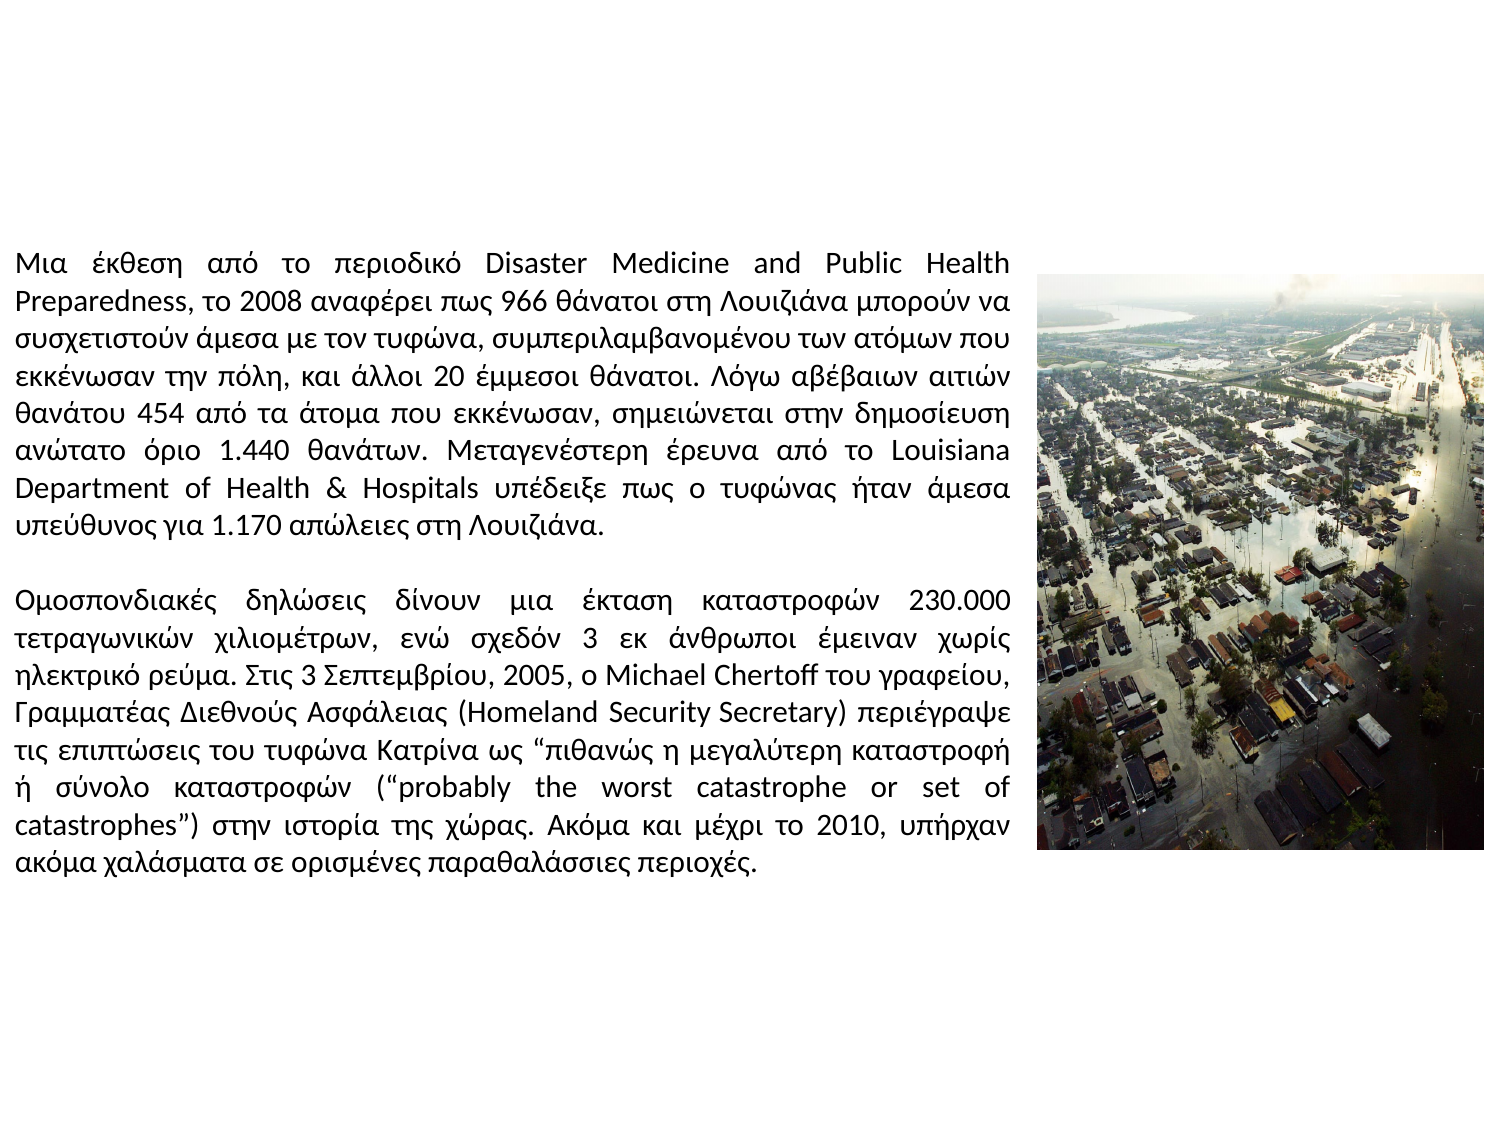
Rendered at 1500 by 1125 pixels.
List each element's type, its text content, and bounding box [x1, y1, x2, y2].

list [1037, 274, 1484, 851]
text_box Μια έκθεση από το περιοδικό Disaster Medicine and Public Health Preparedness, το 2008 αναφέρει πως 966 θάνατοι στη Λουιζιάνα μπορούν να συσχετιστούν άμεσα με τον τυφώνα, συμπεριλαμβανομένου των ατόμων που εκκένωσαν την πόλη, και άλλοι 20 έμμεσοι θάνατοι. Λόγω αβέβαιων αιτιών θανάτου 454 από τα άτομα που εκκένωσαν, σημειώνεται στην δημοσίευση ανώτατο όριο 1.440 θανάτων. Μεταγενέστερη έρευνα από το Louisiana Department of Health & Hospitals υπέδειξε πως ο τυφώνας ήταν άμεσα υπεύθυνος για 1.170 απώλειες στη Λουιζιάνα. Ομοσπονδιακές δηλώσεις δίνουν μια έκταση καταστροφών 230.000 τετραγωνικών χιλιομέτρων, ενώ σχεδόν 3 εκ άνθρωποι έμειναν χωρίς ηλεκτρικό ρεύμα. Στις 3 Σεπτεμβρίου, 2005, ο Michael Chertoff του γραφείου, Γραμματέας Διεθνούς Ασφάλειας (Homeland Security Secretary) περιέγραψε τις επιπτώσεις του τυφώνα Κατρίνα ως “πιθανώς η μεγαλύτερη καταστροφή ή σύνολο καταστροφών (“probably the worst catastrophe or set of catastrophes”) στην ιστορία της χώρας. Ακόμα και μέχρι το 2010, υπήρχαν ακόμα χαλάσματα σε ορισμένες παραθαλάσσιες περιοχές. [0, 235, 1027, 887]
